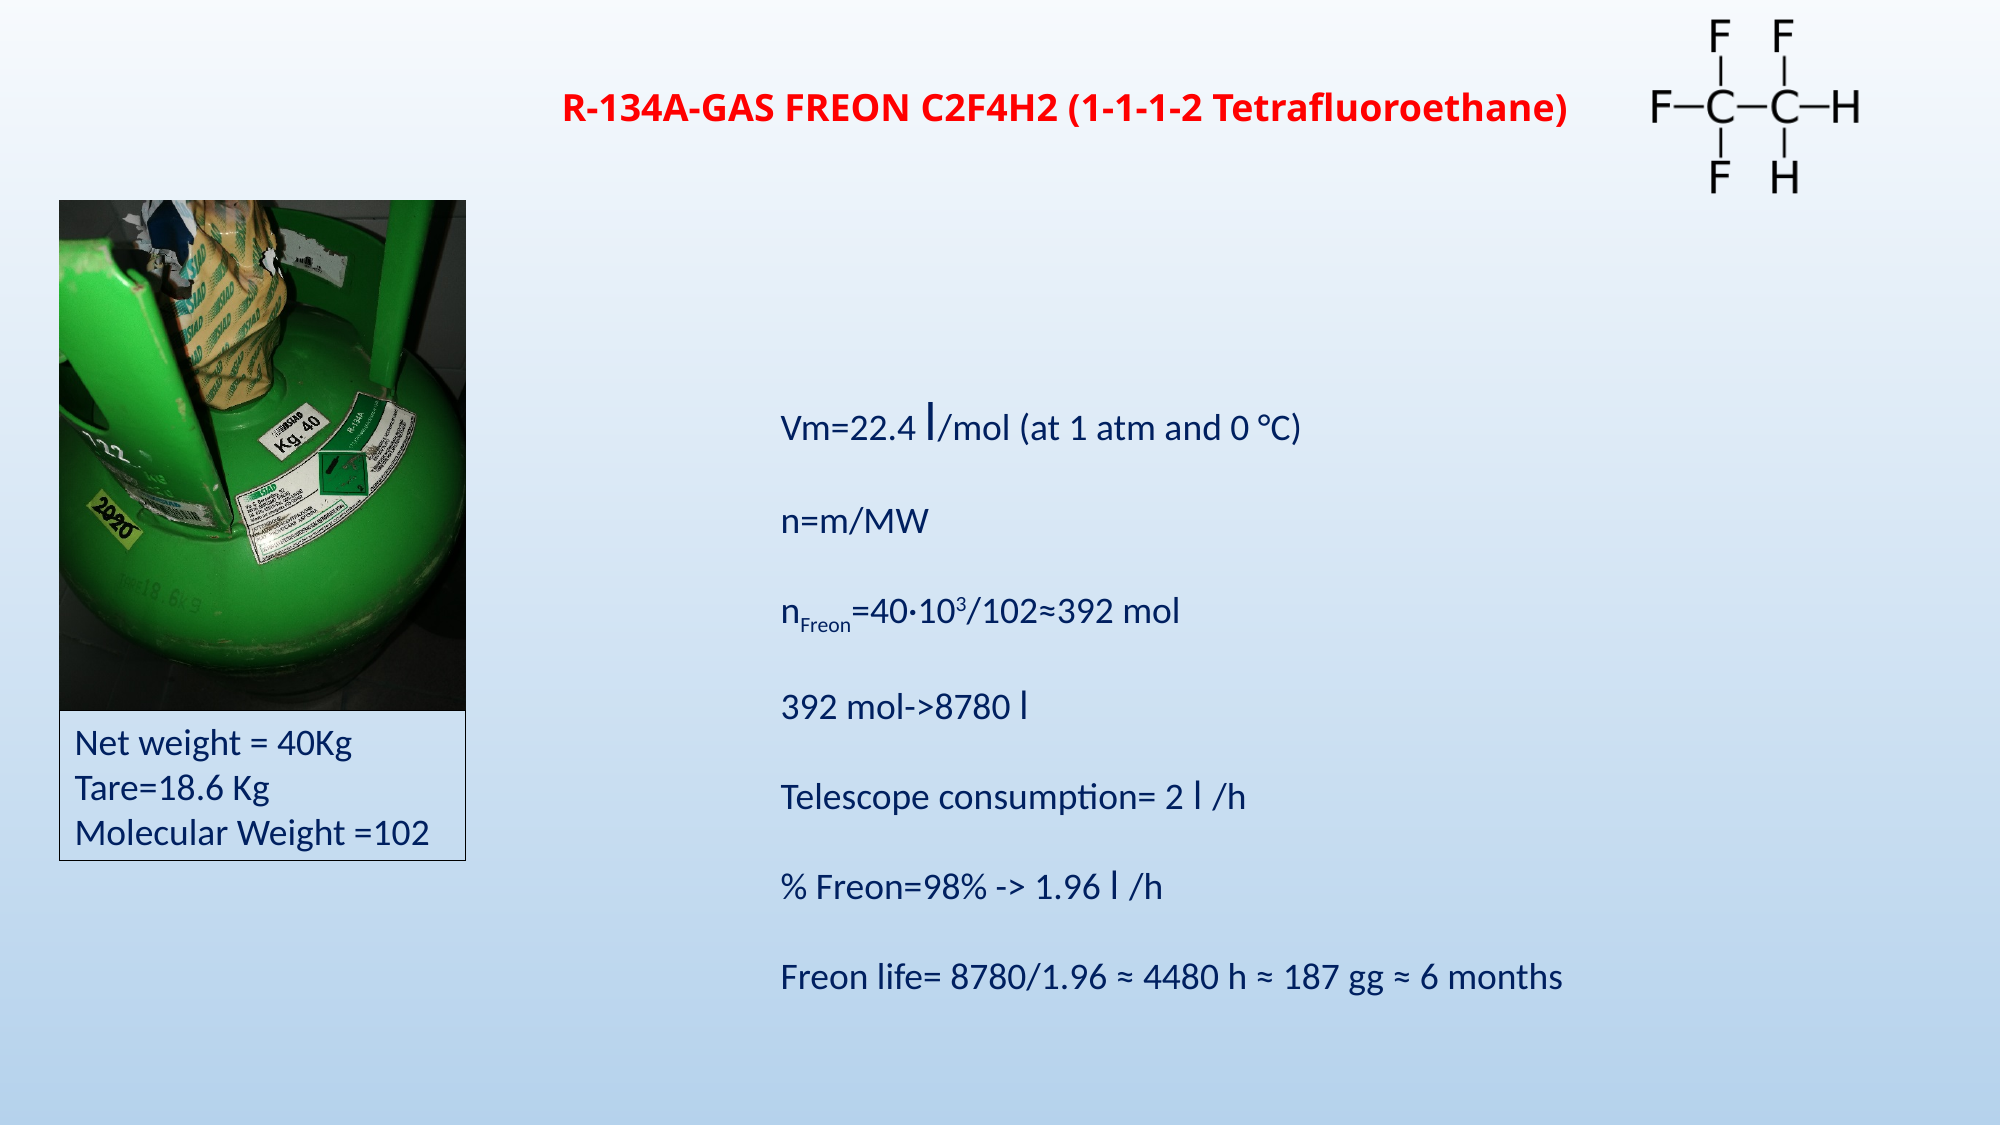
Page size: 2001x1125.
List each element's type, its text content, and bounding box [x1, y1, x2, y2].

text_box Vm=22.4 l/mol (at 1 atm and 0 °C) n=m/MW nFreon=40·103/102≈392 mol 392 mol->8780 l Telescope consumption= 2 l /h % Freon=98% -> 1.96 l /h Freon life= 8780/1.96 ≈ 4480 h ≈ 187 gg ≈ 6 months [765, 383, 1618, 1004]
text_box R-134A-GAS FREON C2F4H2 (1-1-1-2 Tetrafluoroethane) [546, 76, 1594, 137]
picture [59, 200, 466, 711]
text_box Net weight = 40Kg Tare=18.6 Kg Molecular Weight =102 [59, 711, 466, 861]
picture [1646, 12, 1864, 201]
